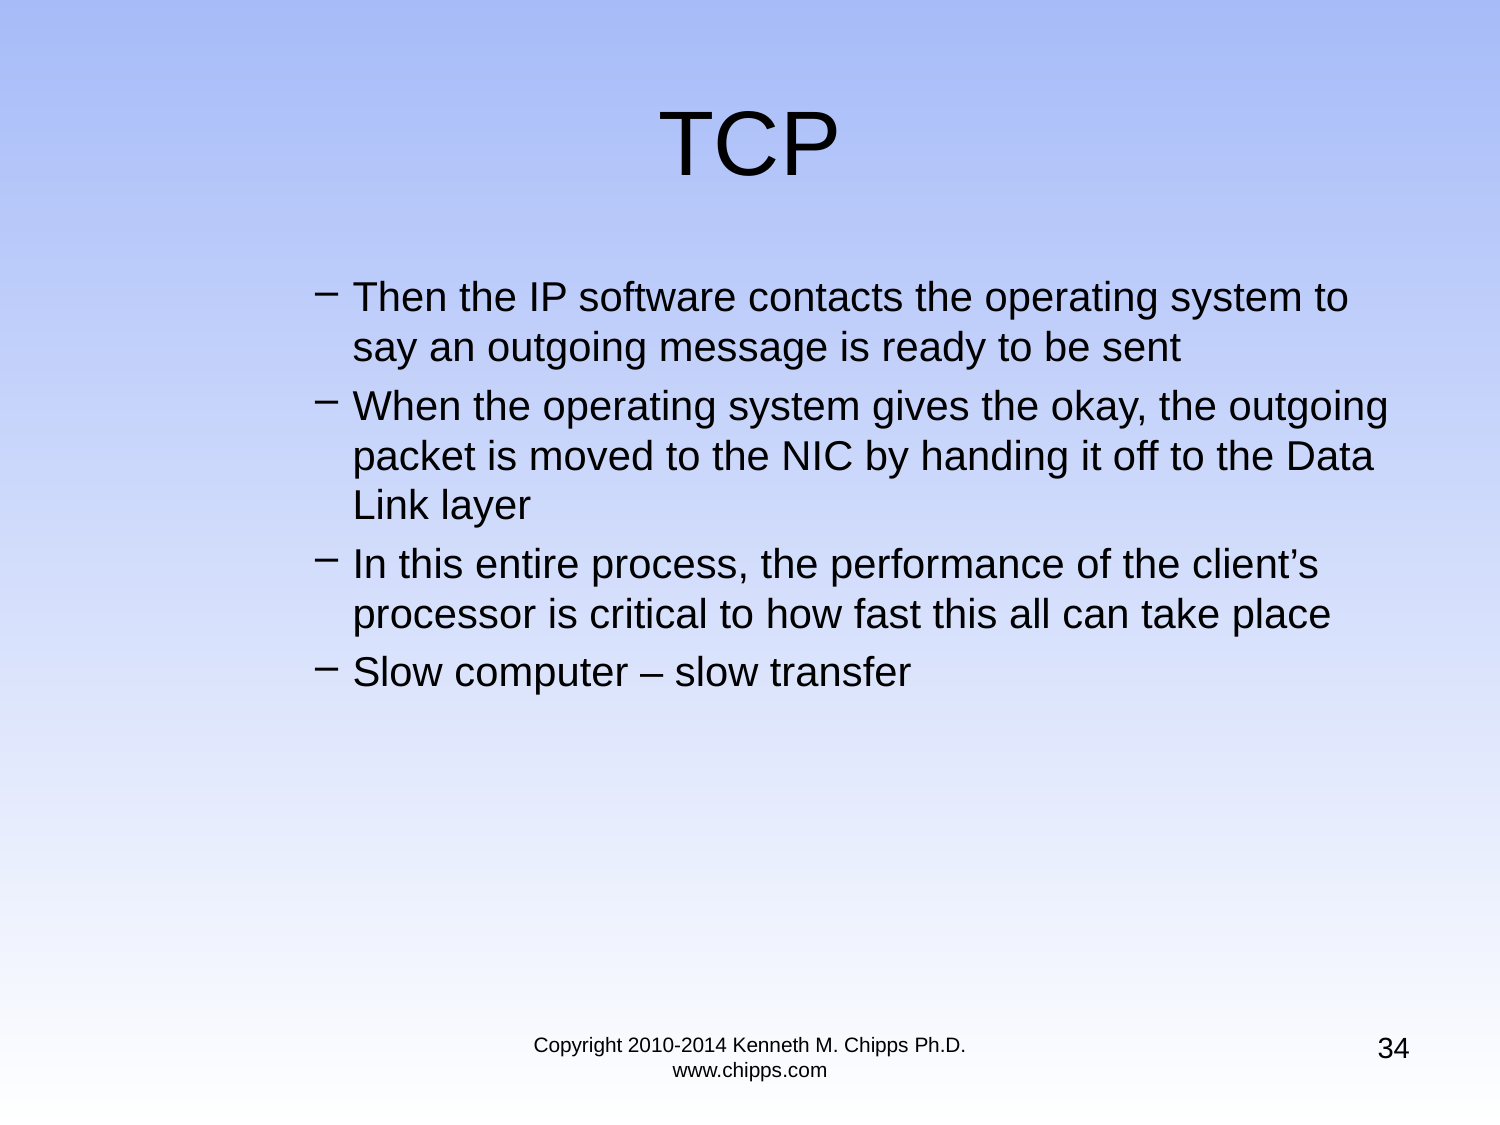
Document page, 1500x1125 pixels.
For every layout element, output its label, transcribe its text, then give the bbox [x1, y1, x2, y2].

title TCP [75, 45, 1425, 233]
footer Copyright 2010-2014 Kenneth M. Chipps Ph.D. www.chipps.com [449, 1024, 1051, 1103]
slide_number 34 [1074, 1021, 1426, 1101]
title Lab [0, 114, 75, 118]
title Lab [1425, 114, 1500, 118]
list Then the IP software contacts the operating system to say an outgoing message is ready to be sent When the operating system gives the okay, the outgoing packet is moved to the NIC by handing it off to the Data Link layer In this entire process, the performance of the client’s processor is critical to how fast this all can take place Slow computer – slow transfer [75, 262, 1425, 1005]
